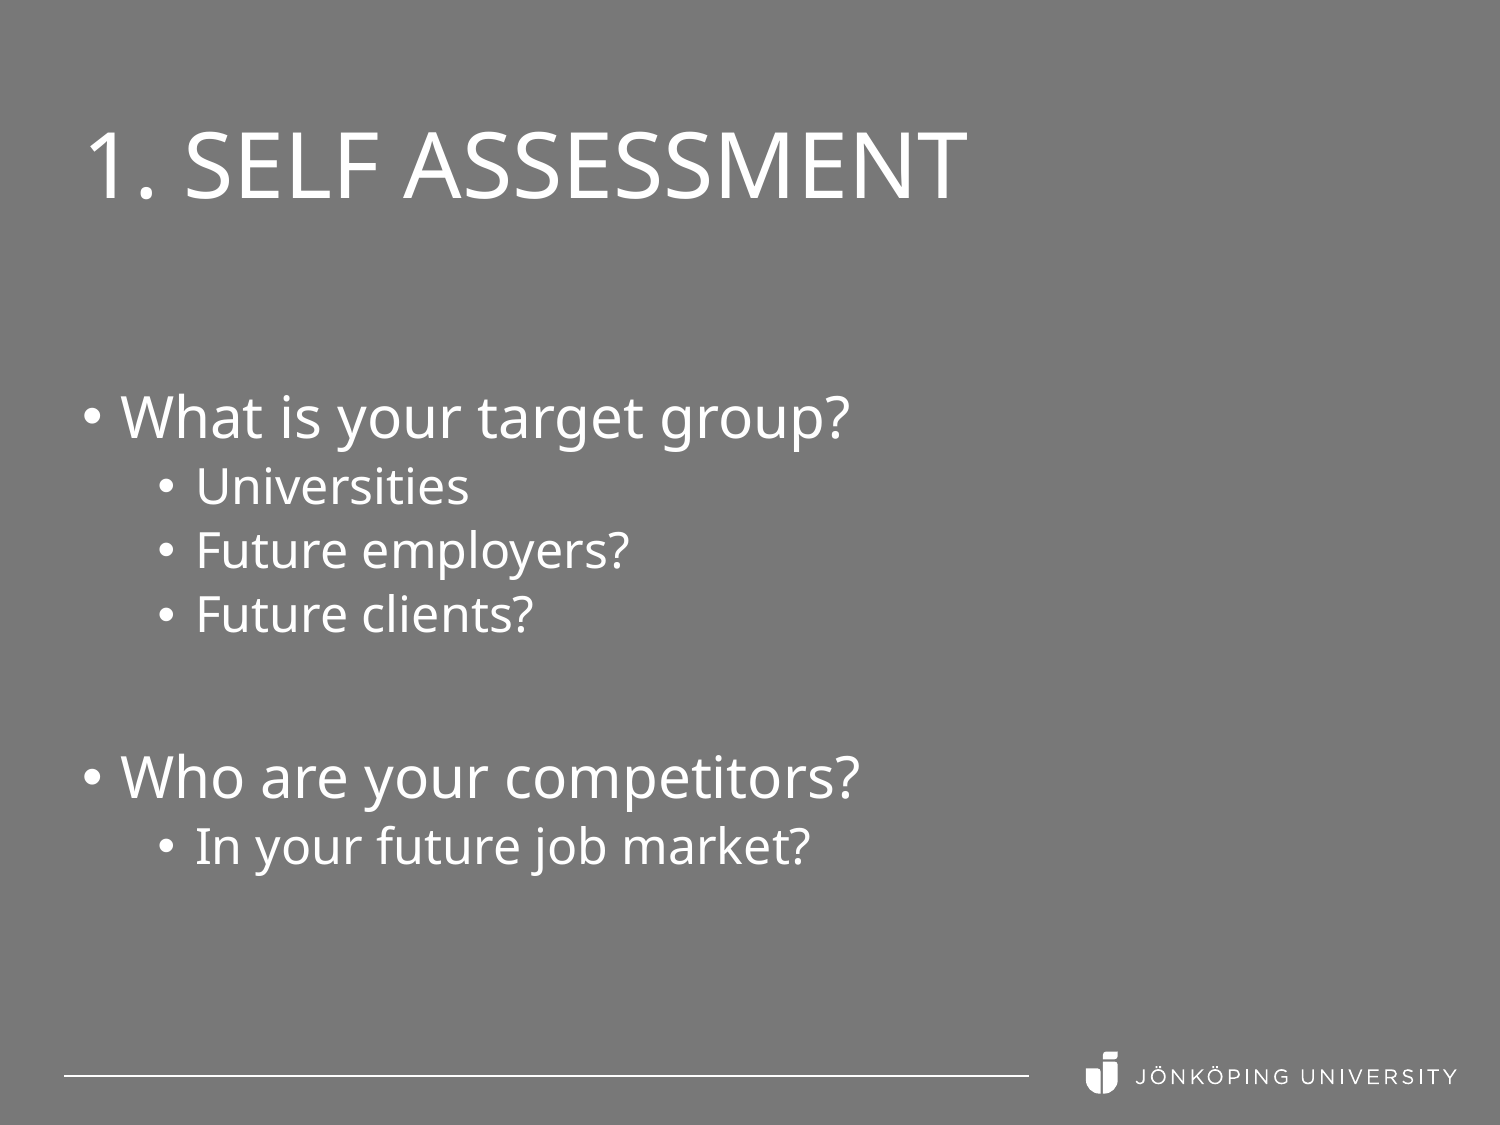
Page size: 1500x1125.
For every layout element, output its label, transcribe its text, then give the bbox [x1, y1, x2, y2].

list What is your target group? Universities Future employers? Future clients? Who are your competitors? In your future job market? [67, 299, 1442, 1014]
title 1. Self Assessment [67, 59, 1442, 278]
